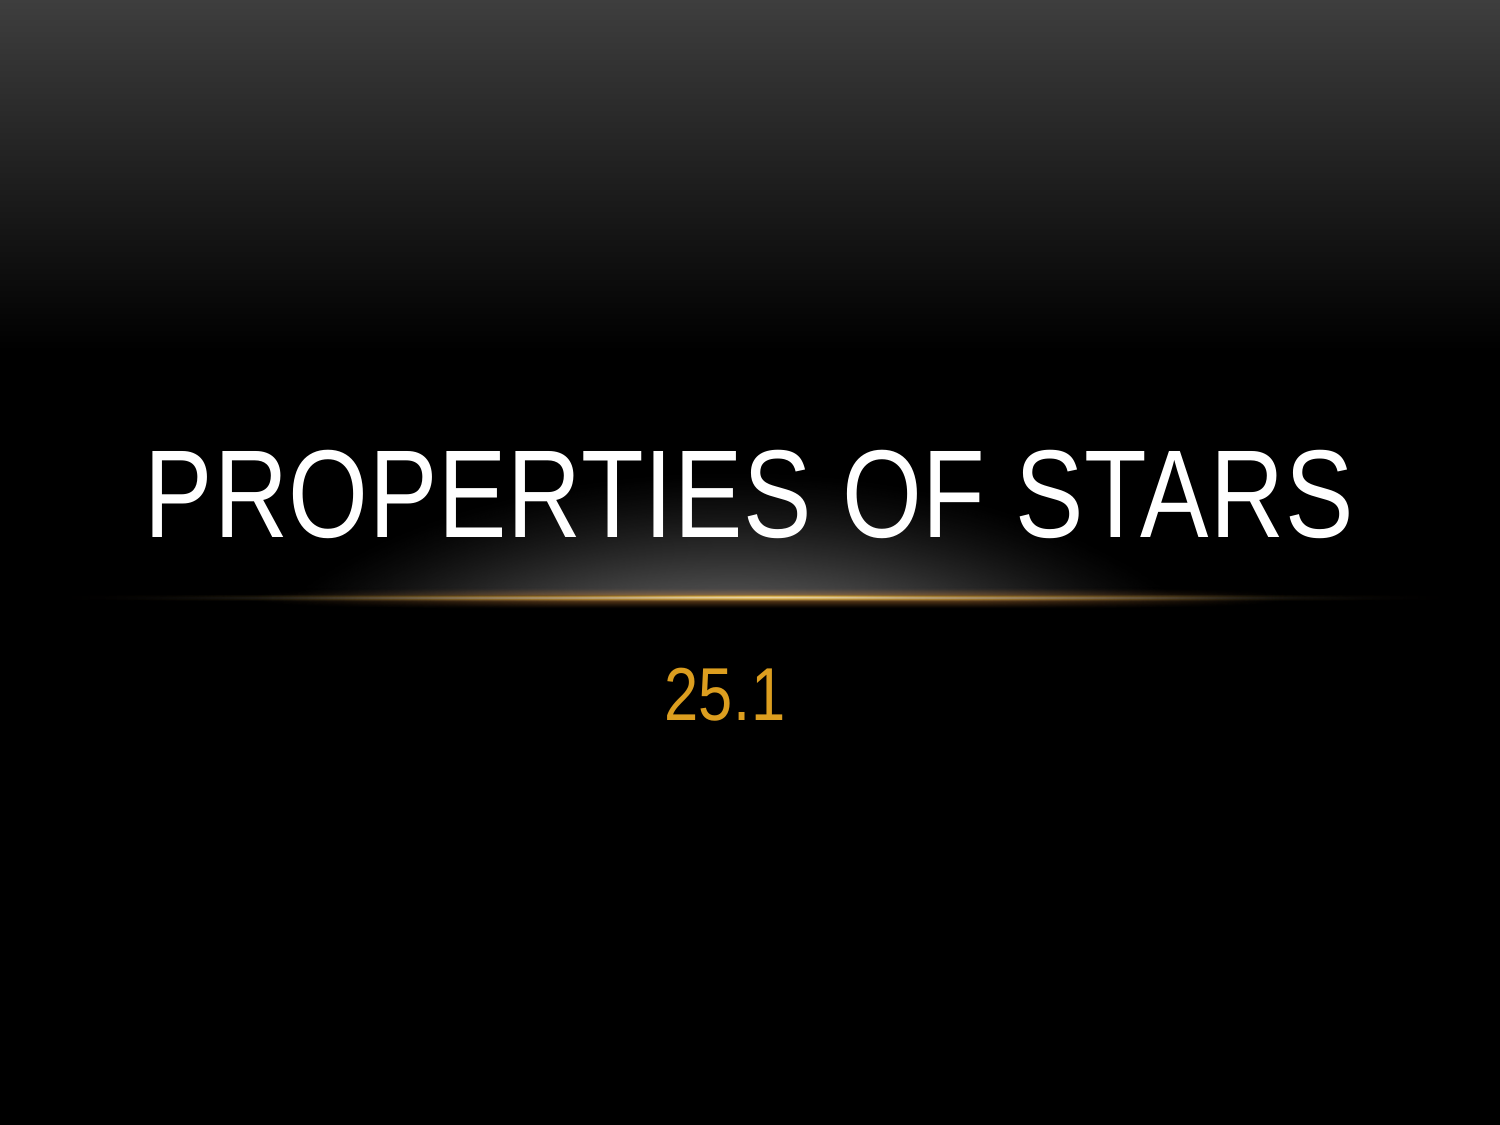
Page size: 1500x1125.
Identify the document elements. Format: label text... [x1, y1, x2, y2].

subtitle 25.1 [200, 637, 1250, 925]
title Properties of stars [112, 329, 1388, 571]
picture [0, 0, 1500, 750]
